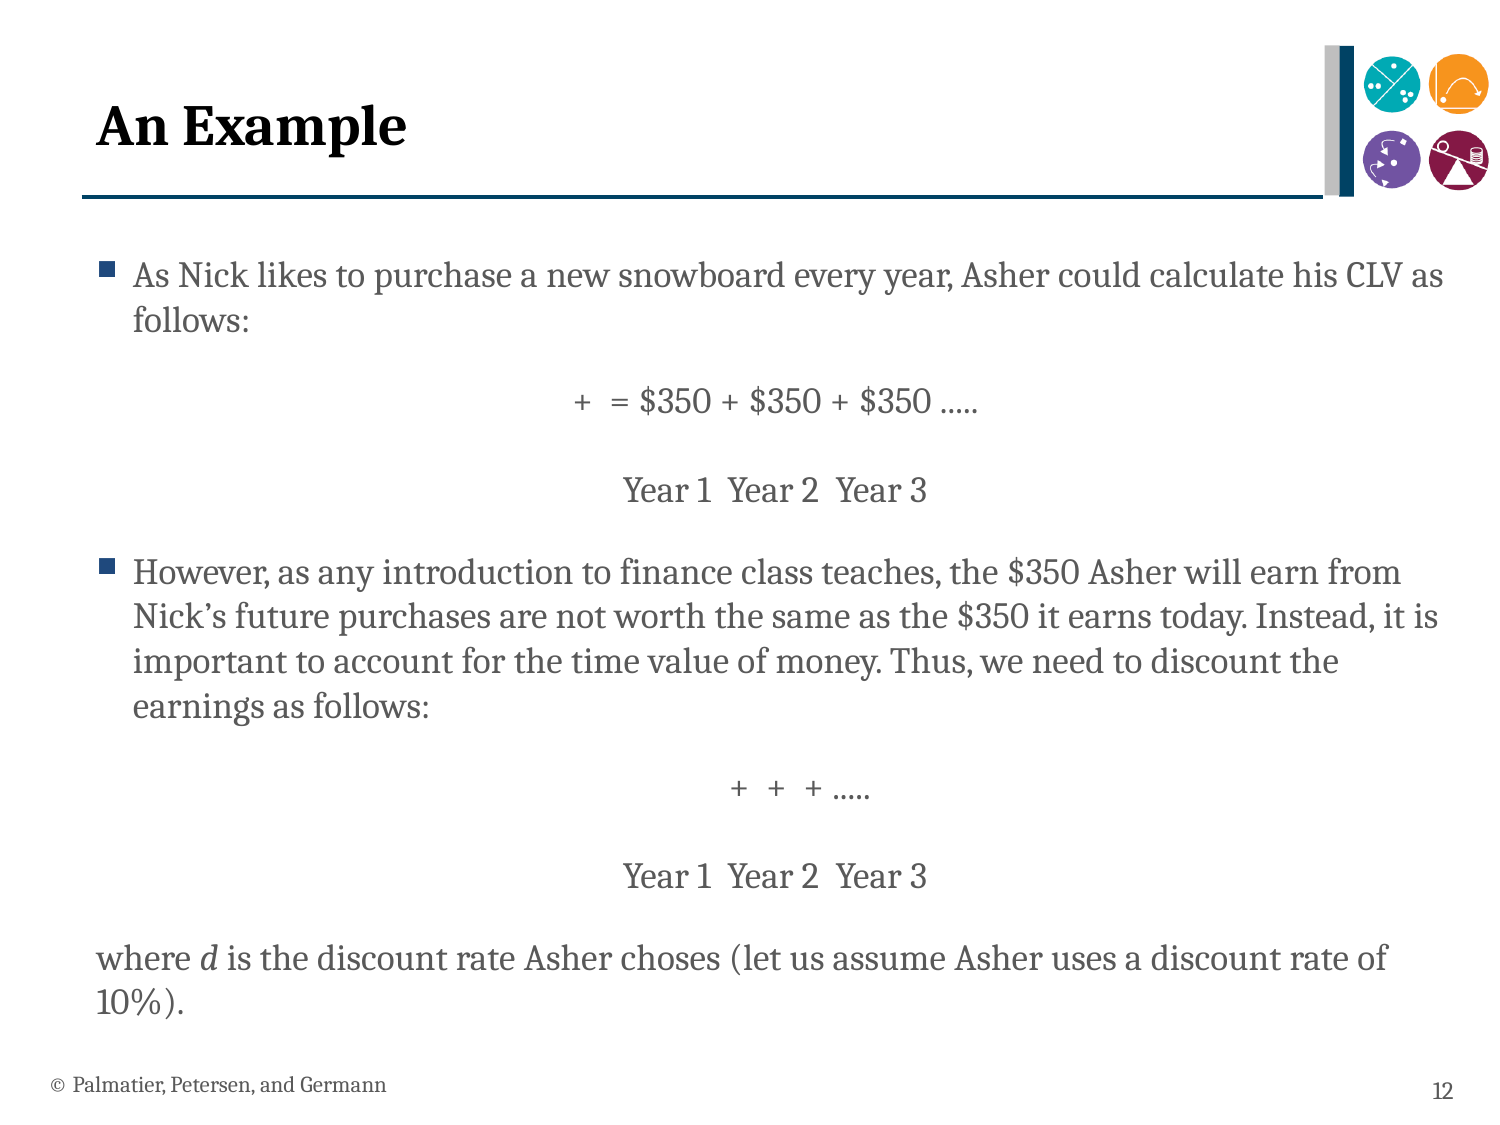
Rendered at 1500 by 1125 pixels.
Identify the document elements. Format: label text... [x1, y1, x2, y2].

picture [1357, 123, 1497, 194]
title An Example [81, 79, 1322, 186]
footer © Palmatier, Petersen, and Germann [33, 1053, 1038, 1114]
slide_number 12 [1377, 1059, 1469, 1120]
picture [1357, 45, 1496, 118]
